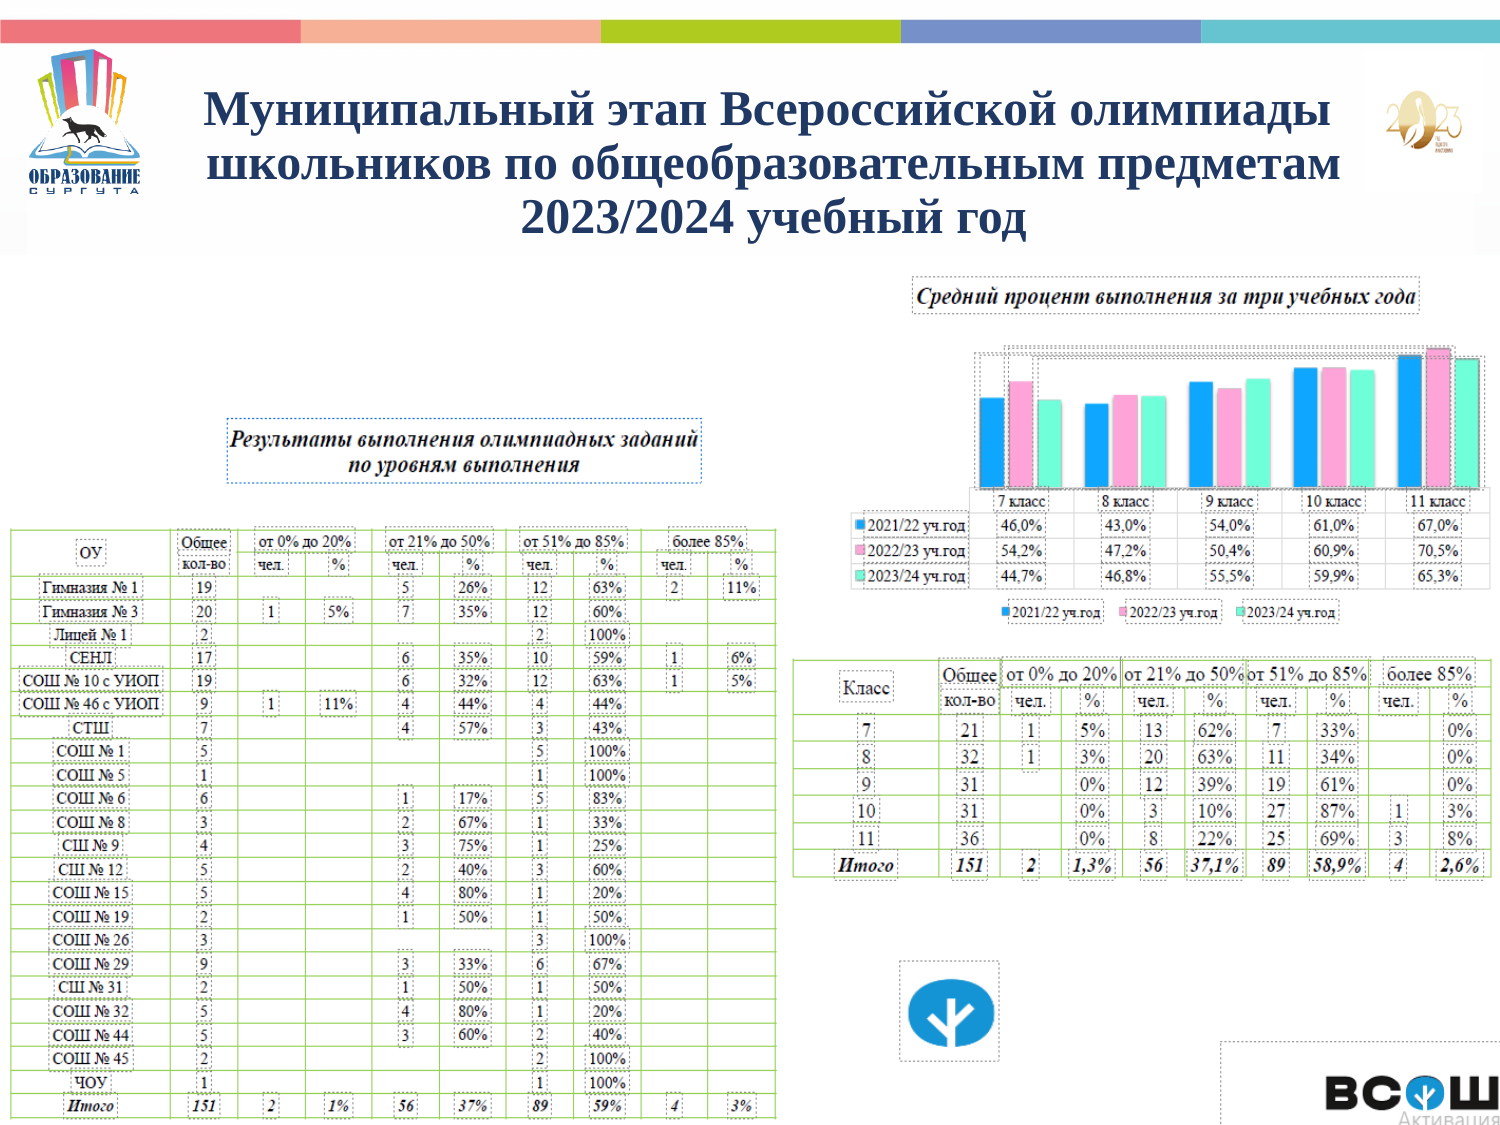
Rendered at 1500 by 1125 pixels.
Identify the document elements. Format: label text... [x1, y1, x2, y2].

picture [0, 0, 1500, 1125]
title Муниципальный этап Всероссийской олимпиады школьников по общеобразовательным предметам 2023/2024 учебный год [88, 19, 1459, 255]
